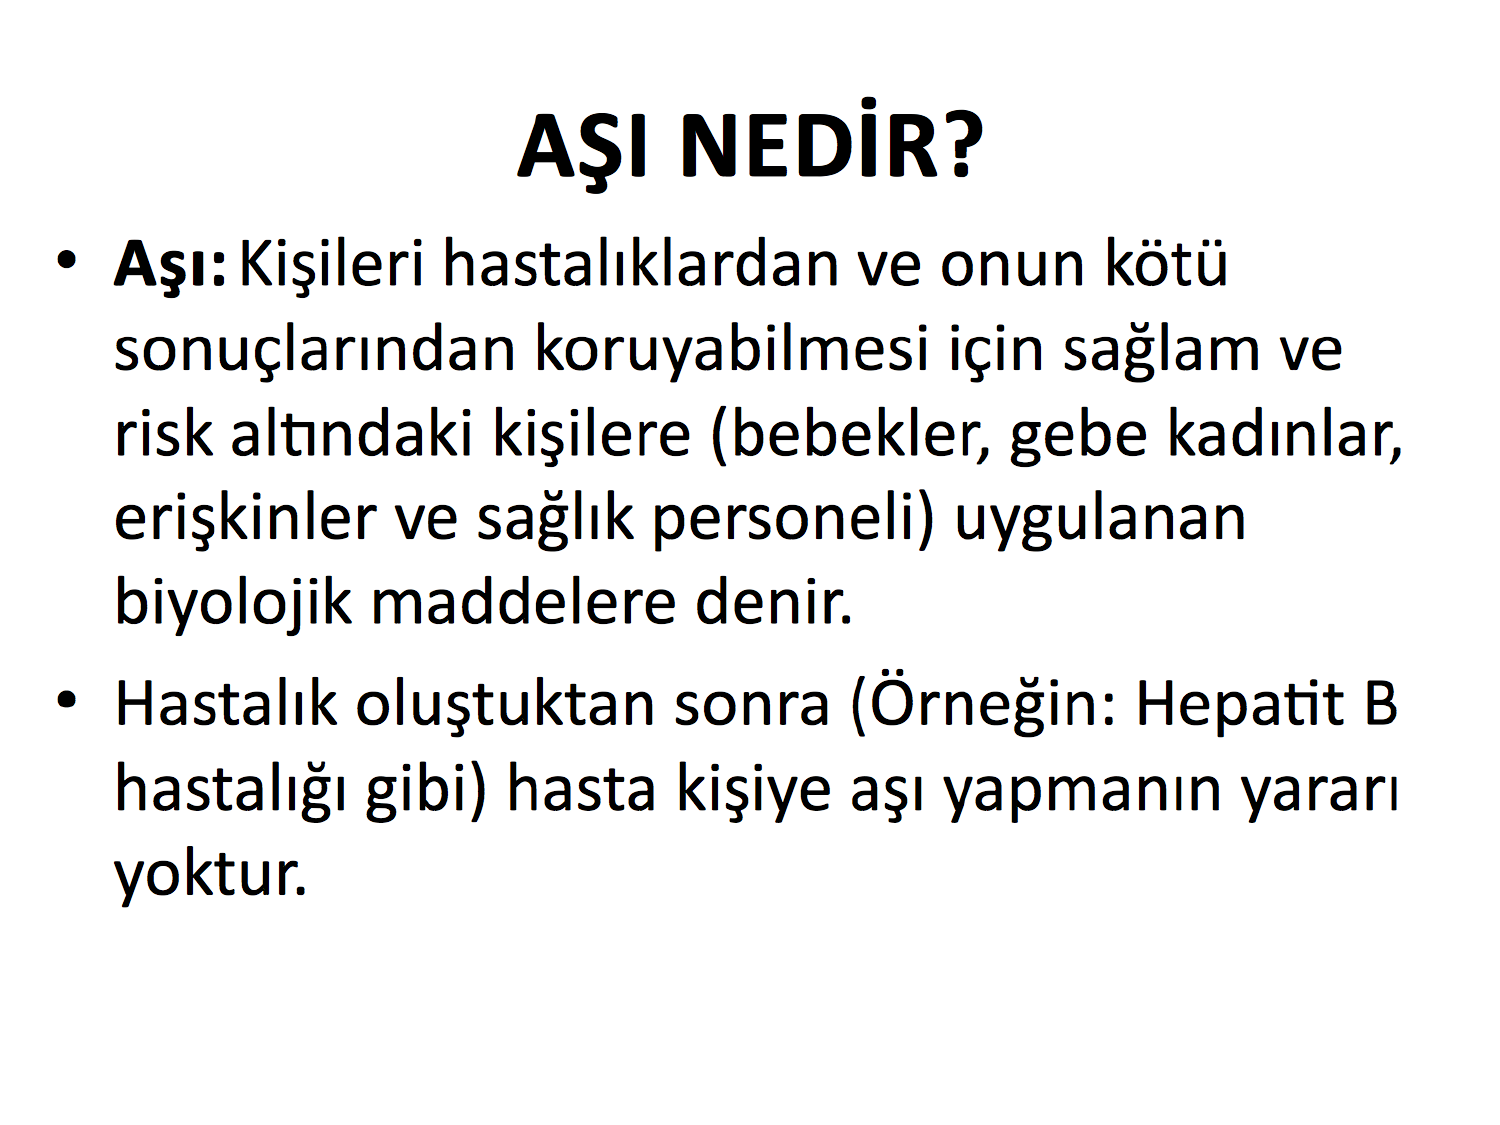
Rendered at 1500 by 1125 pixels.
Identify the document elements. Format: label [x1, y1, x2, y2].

picture [0, 94, 1500, 1074]
